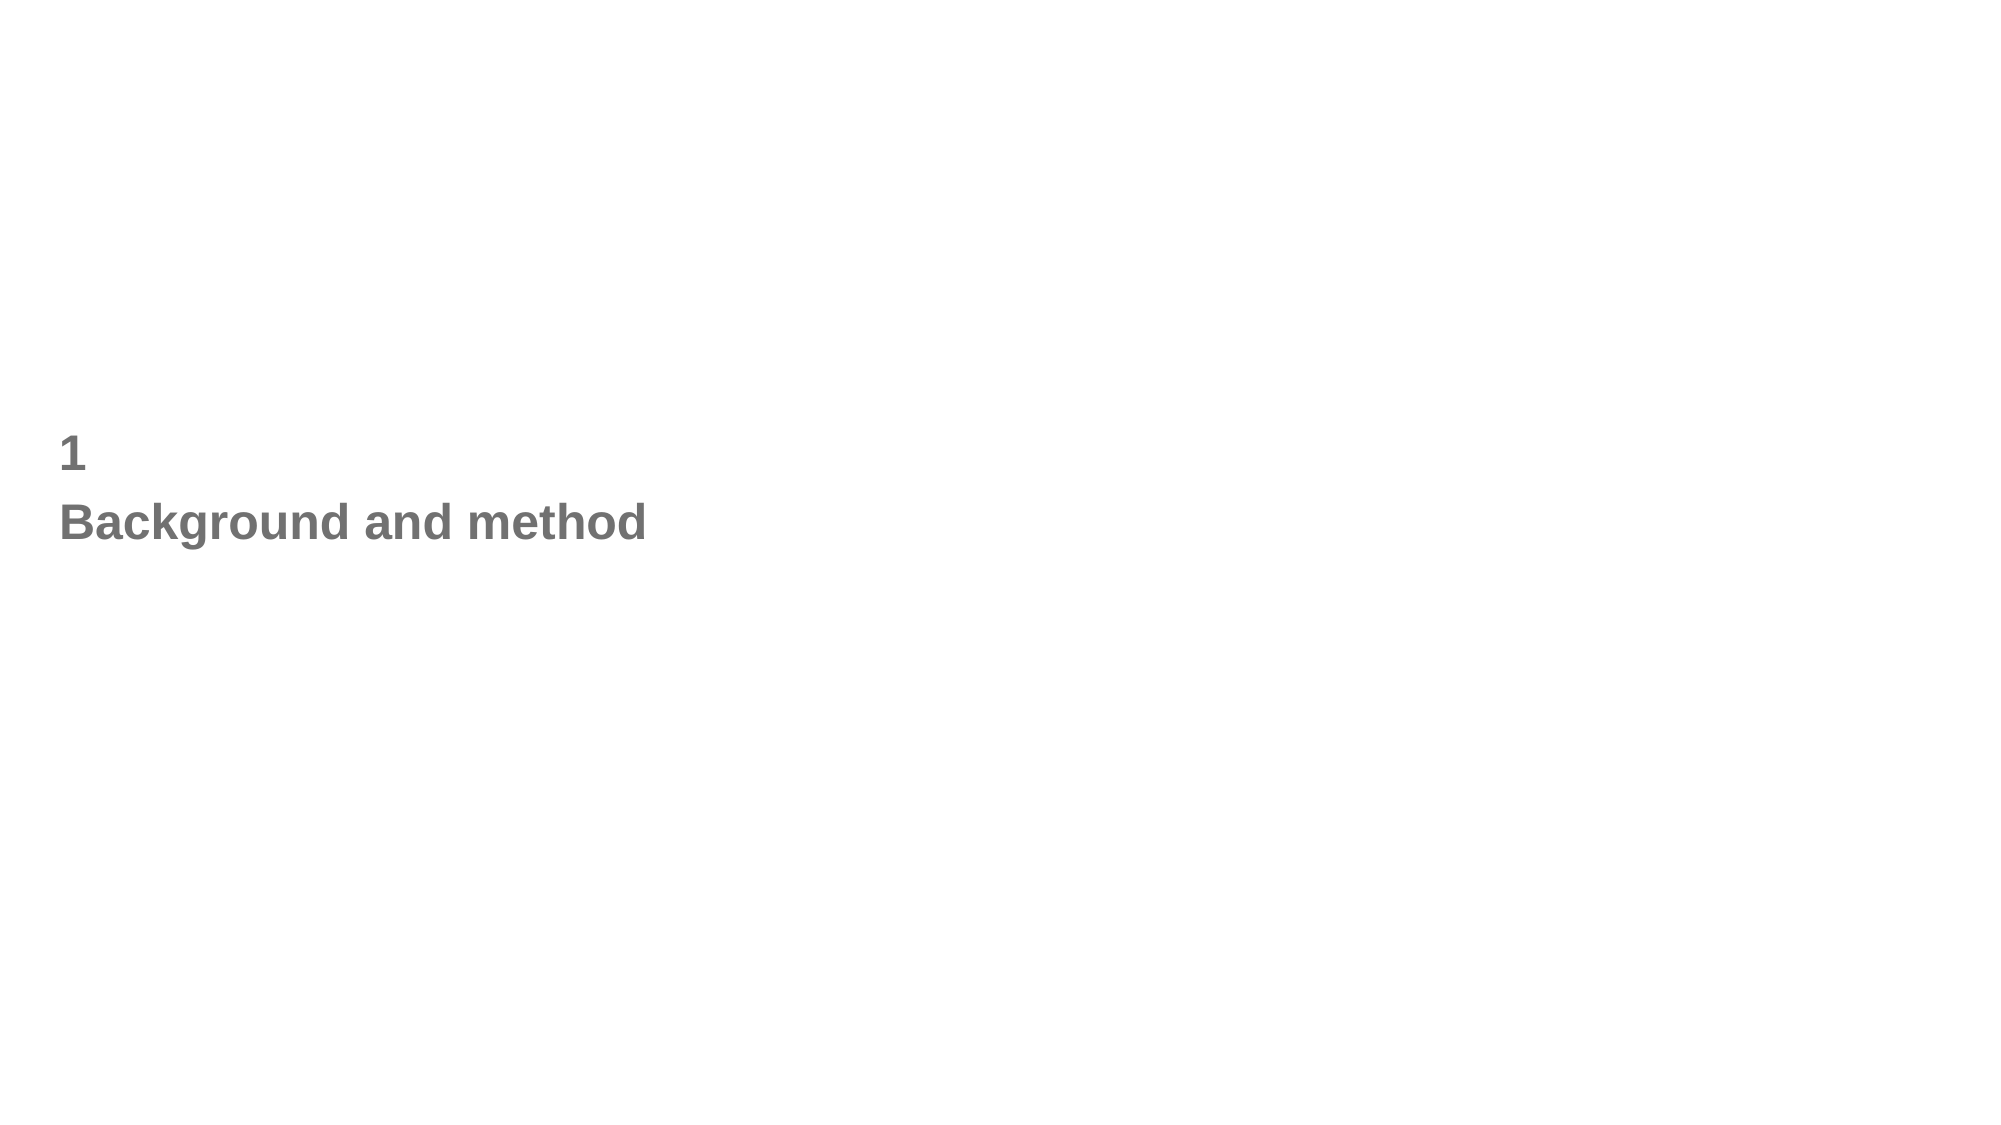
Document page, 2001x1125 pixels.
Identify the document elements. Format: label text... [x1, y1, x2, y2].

list 1 [59, 420, 220, 489]
list Background and method [59, 489, 1941, 750]
